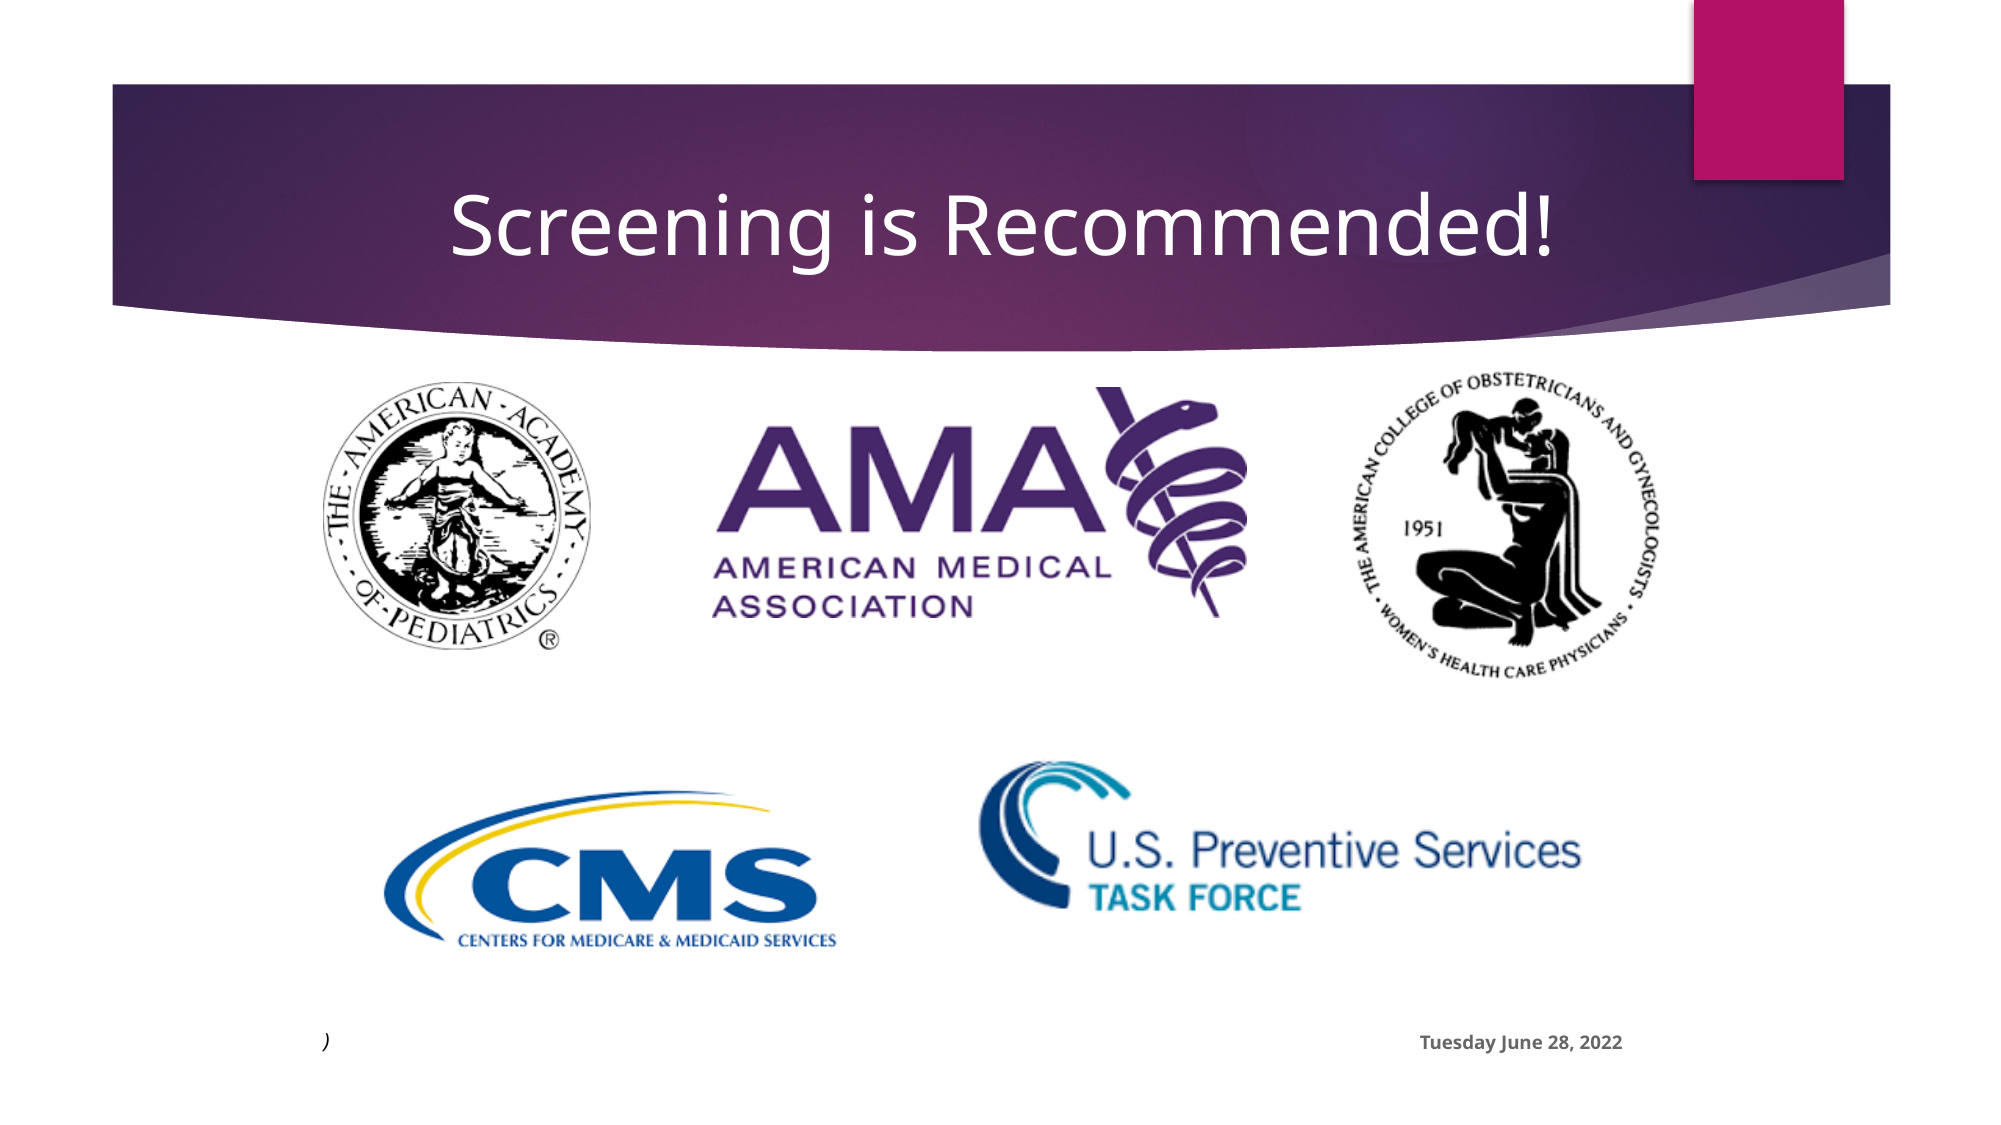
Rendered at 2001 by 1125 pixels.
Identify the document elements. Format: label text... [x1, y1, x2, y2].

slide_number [1387, 1044, 1655, 1061]
picture [1349, 369, 1663, 683]
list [323, 382, 610, 669]
picture [712, 387, 1248, 618]
picture [975, 746, 1593, 926]
text_box ) [290, 1020, 1041, 1060]
picture [374, 738, 846, 1000]
title Screening is Recommended! [290, 115, 1716, 328]
